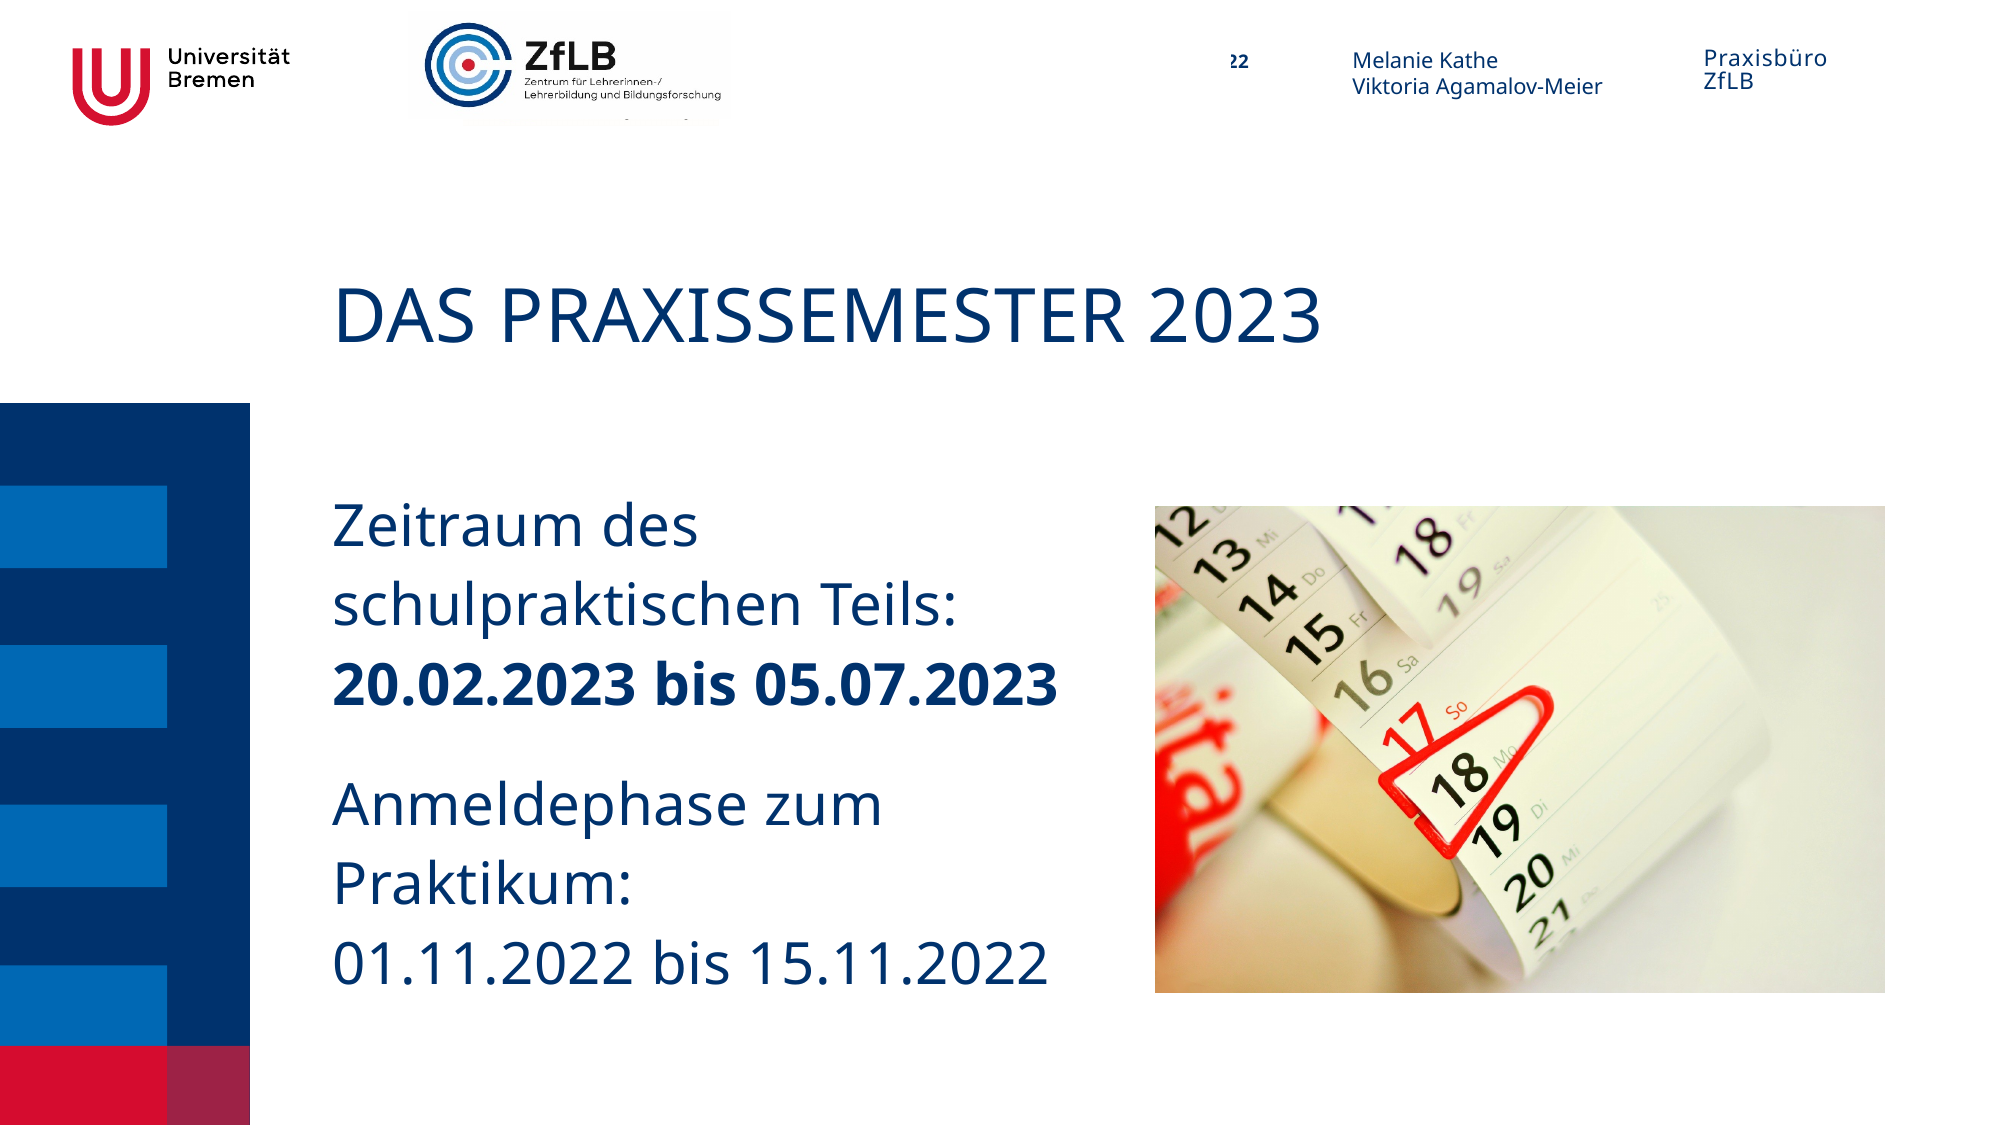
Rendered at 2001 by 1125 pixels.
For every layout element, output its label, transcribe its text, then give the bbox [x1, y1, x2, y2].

picture [1155, 506, 1885, 993]
title das Praxissemester 2023 [332, 278, 1833, 375]
picture [408, 11, 731, 126]
list Zeitraum des schulpraktischen Teils: 20.02.2023 bis 05.07.2023 Anmeldephase zum Praktikum: 01.11.2022 bis 15.11.2022 [332, 477, 1082, 964]
